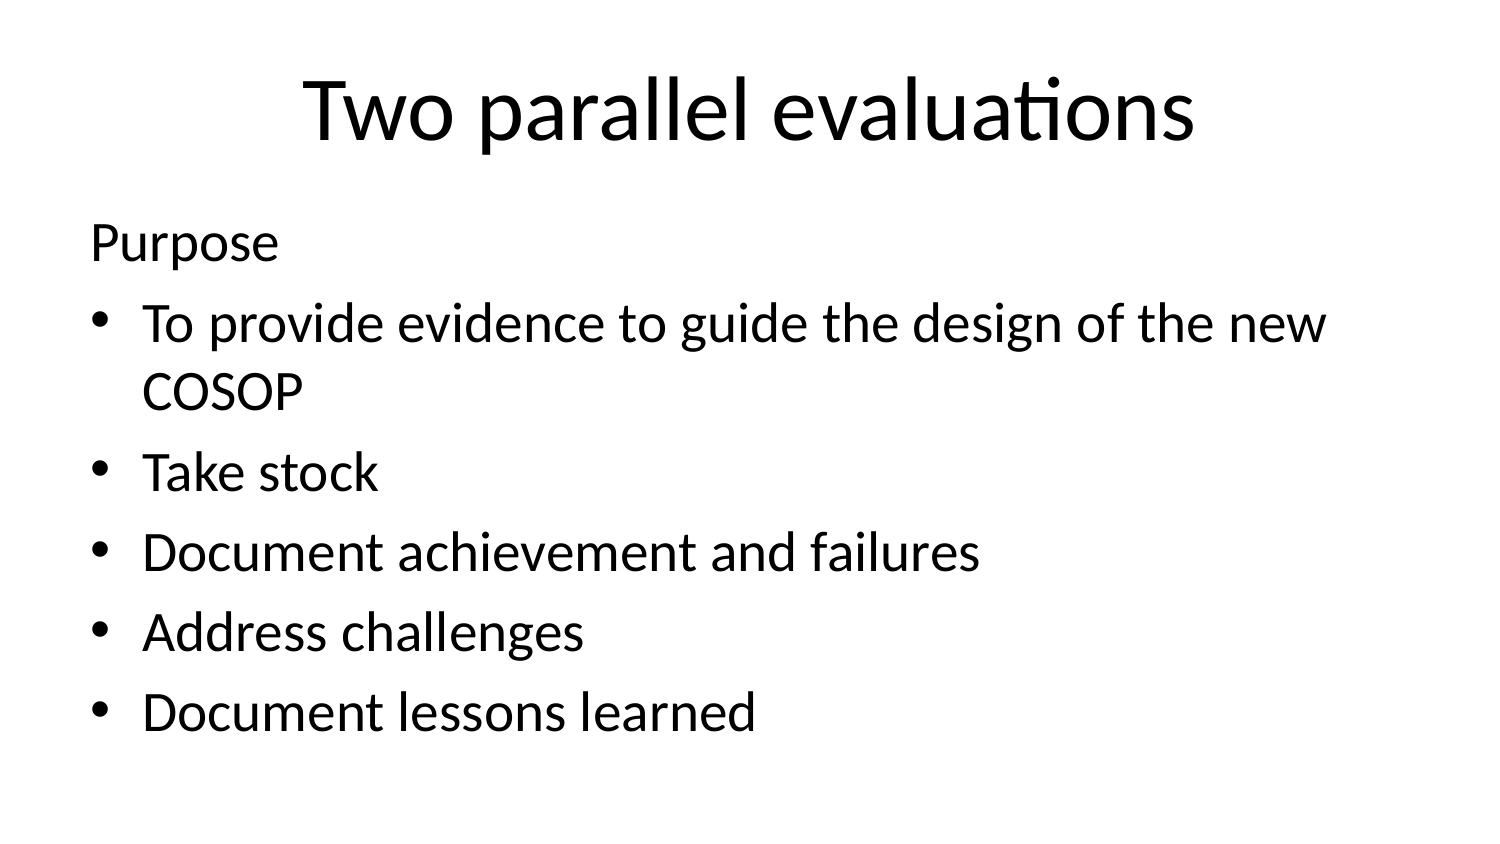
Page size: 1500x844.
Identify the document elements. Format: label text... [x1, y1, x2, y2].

title Two parallel evaluations [75, 33, 1425, 175]
list Purpose To provide evidence to guide the design of the new COSOP Take stock Document achievement and failures Address challenges Document lessons learned [75, 196, 1425, 754]
